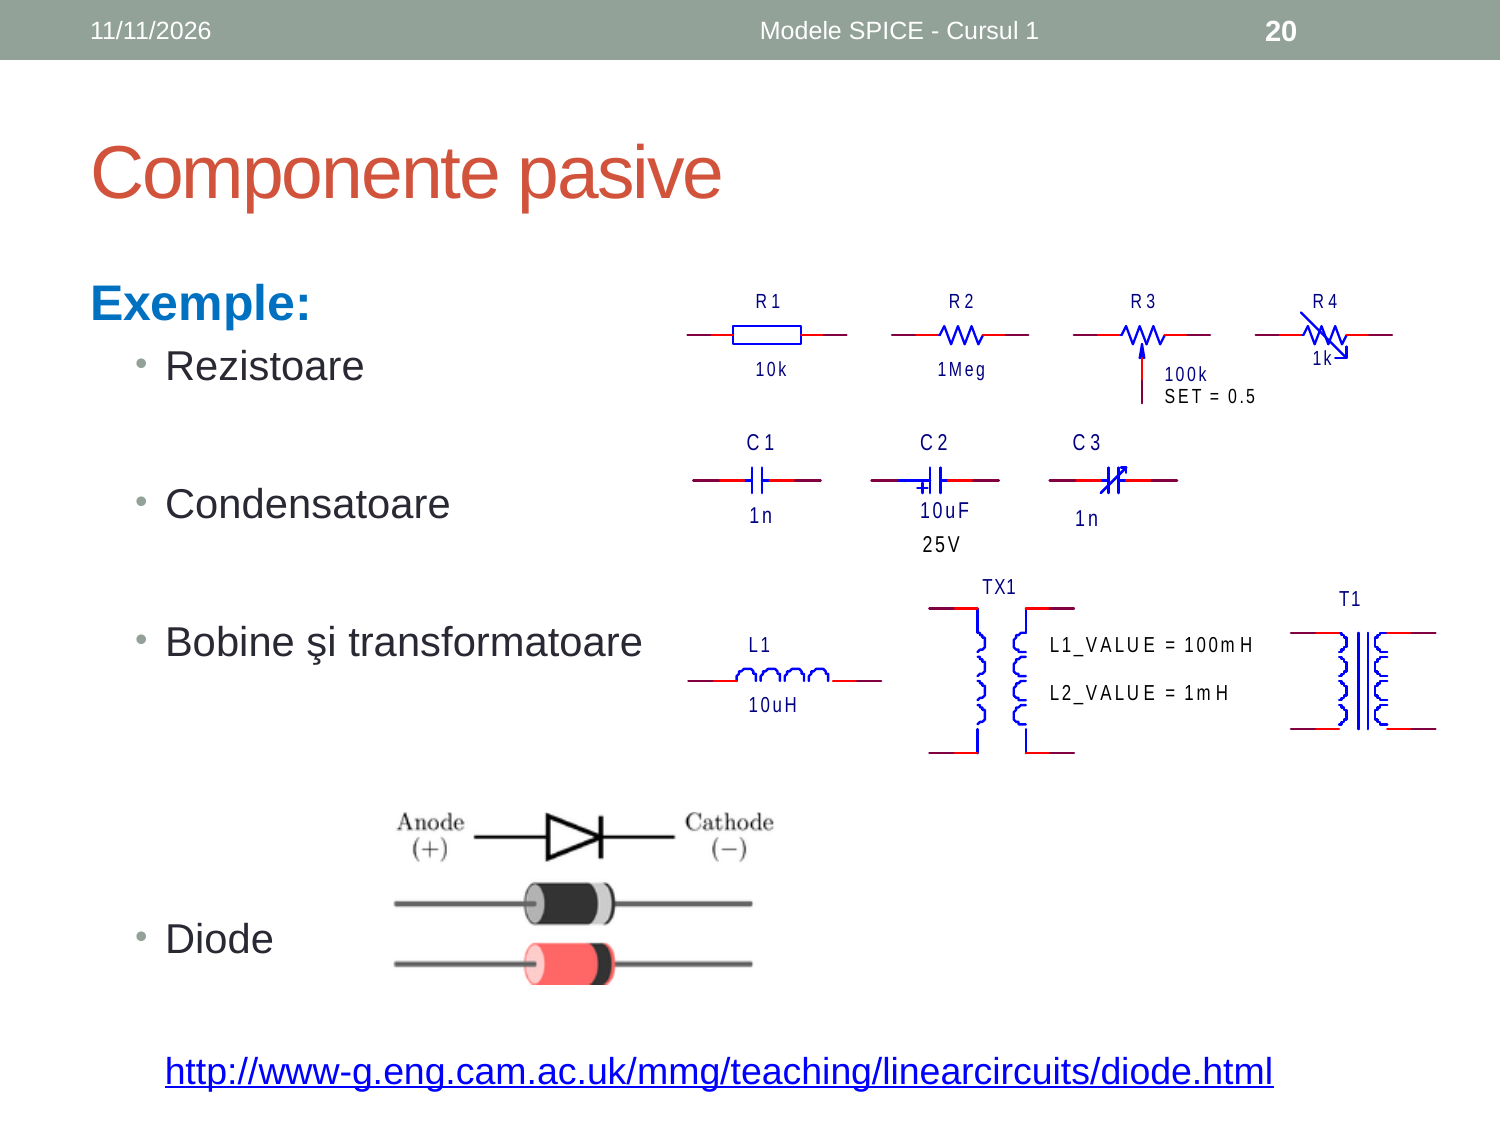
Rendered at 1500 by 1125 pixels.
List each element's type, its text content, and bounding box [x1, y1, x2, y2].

picture [666, 287, 1413, 413]
picture [666, 572, 1458, 776]
picture [374, 811, 776, 986]
title Componente pasive [75, 87, 1425, 250]
list Exemple: Rezistoare Condensatoare Bobine şi transformatoare Diode [75, 262, 1425, 1063]
footer Modele SPICE - Cursul 1 [562, 3, 1238, 57]
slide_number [75, 3, 550, 57]
slide_number 20 [1250, 3, 1425, 57]
picture [670, 426, 1201, 565]
text_box http://www-g.eng.cam.ac.uk/mmg/teaching/linearcircuits/diode.html [150, 1039, 1375, 1100]
